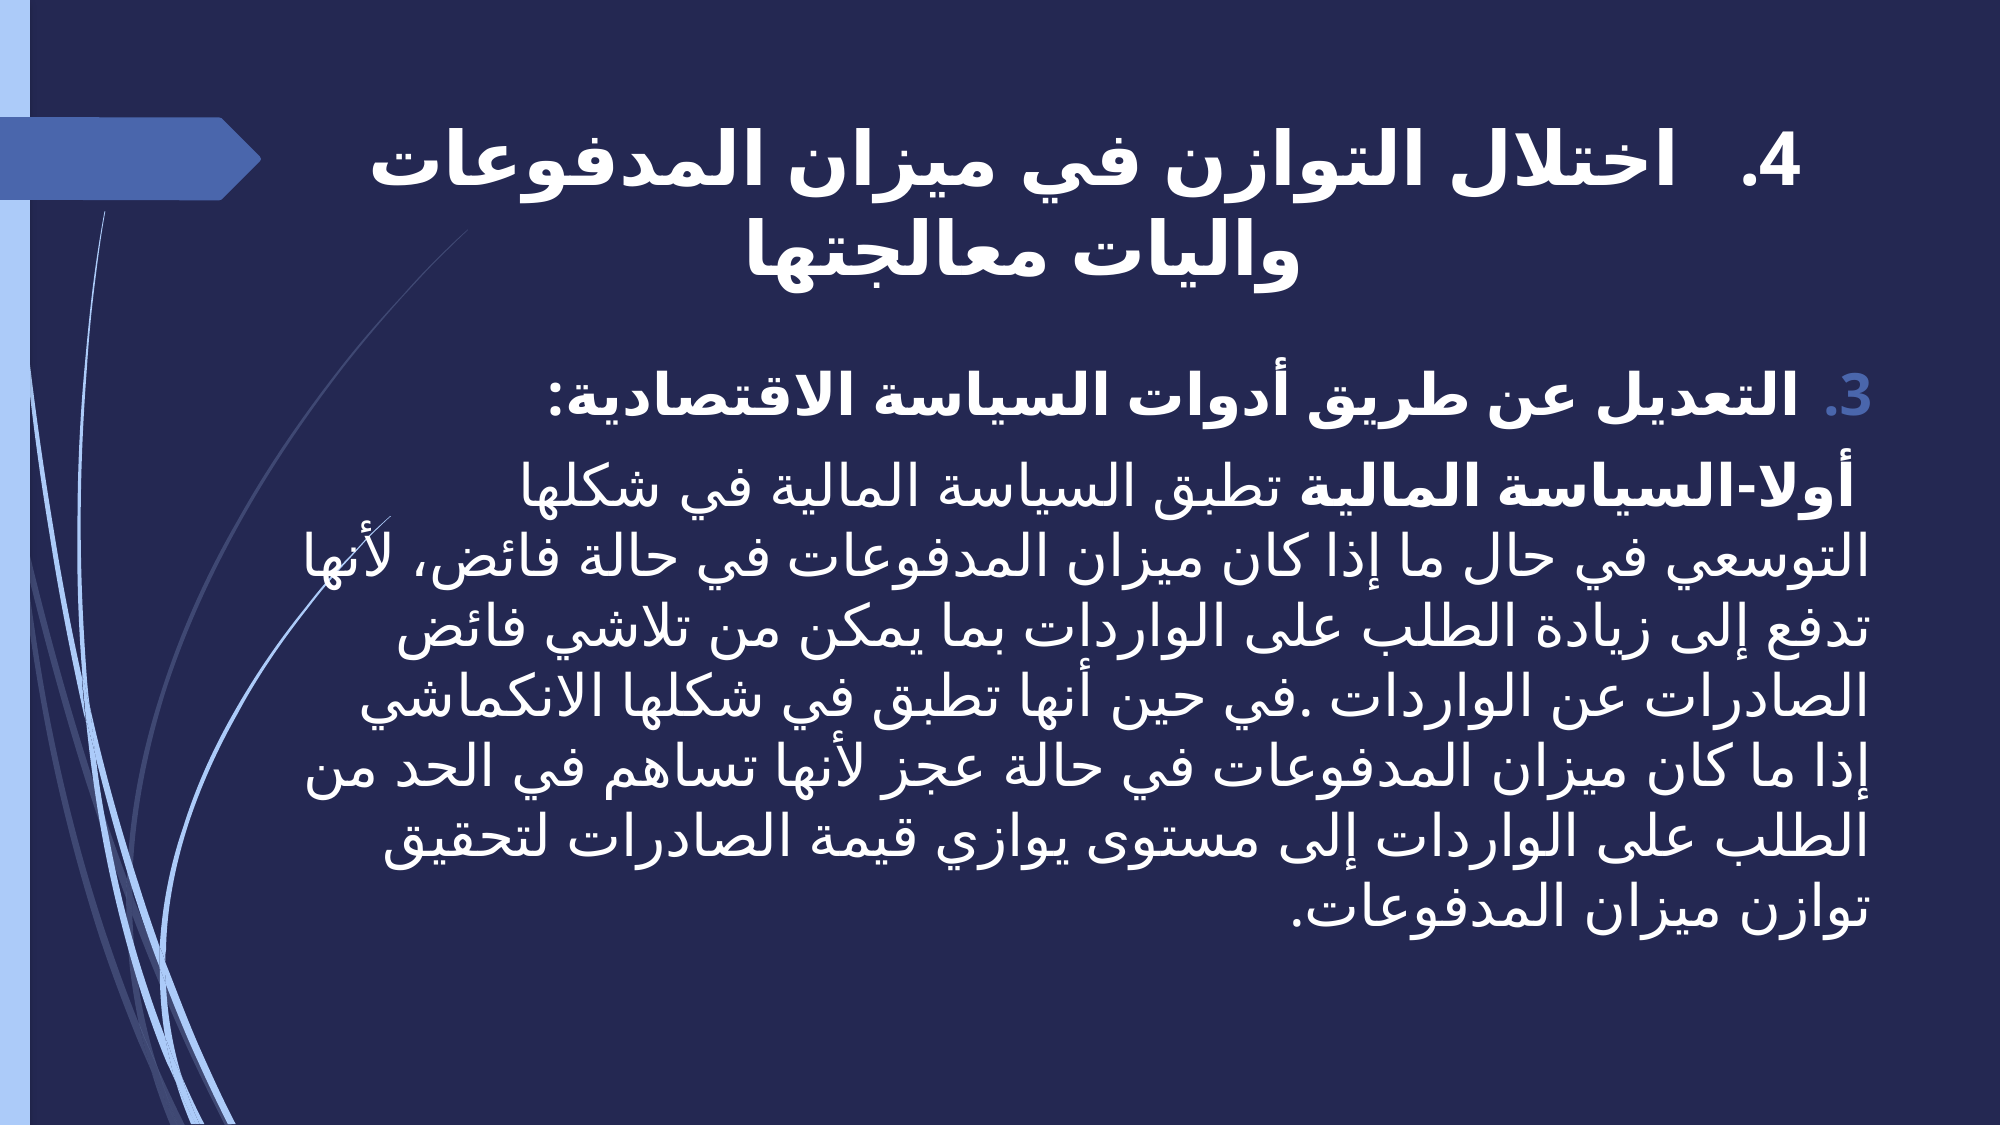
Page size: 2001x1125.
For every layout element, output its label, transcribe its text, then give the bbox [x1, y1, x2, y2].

title اختلال التوازن في ميزان المدفوعات واليات معالجتها [283, 102, 1888, 313]
list التعديل عن طريق أدوات السياسة الاقتصادية: أولا-السياسة المالية تطبق السياسة المالية في شكلها التوسعي في حال ما إذا كان ميزان المدفوعات في حالة فائض، لأنها تدفع إلى زيادة الطلب على الواردات بما يمكن من تلاشي فائض الصادرات عن الواردات .في حين أنها تطبق في شكلها الانكماشي إذا ما كان ميزان المدفوعات في حالة عجز لأنها تساهم في الحد من الطلب على الواردات إلى مستوى يوازي قيمة الصادرات لتحقيق توازن ميزان المدفوعات. [283, 350, 1888, 1082]
